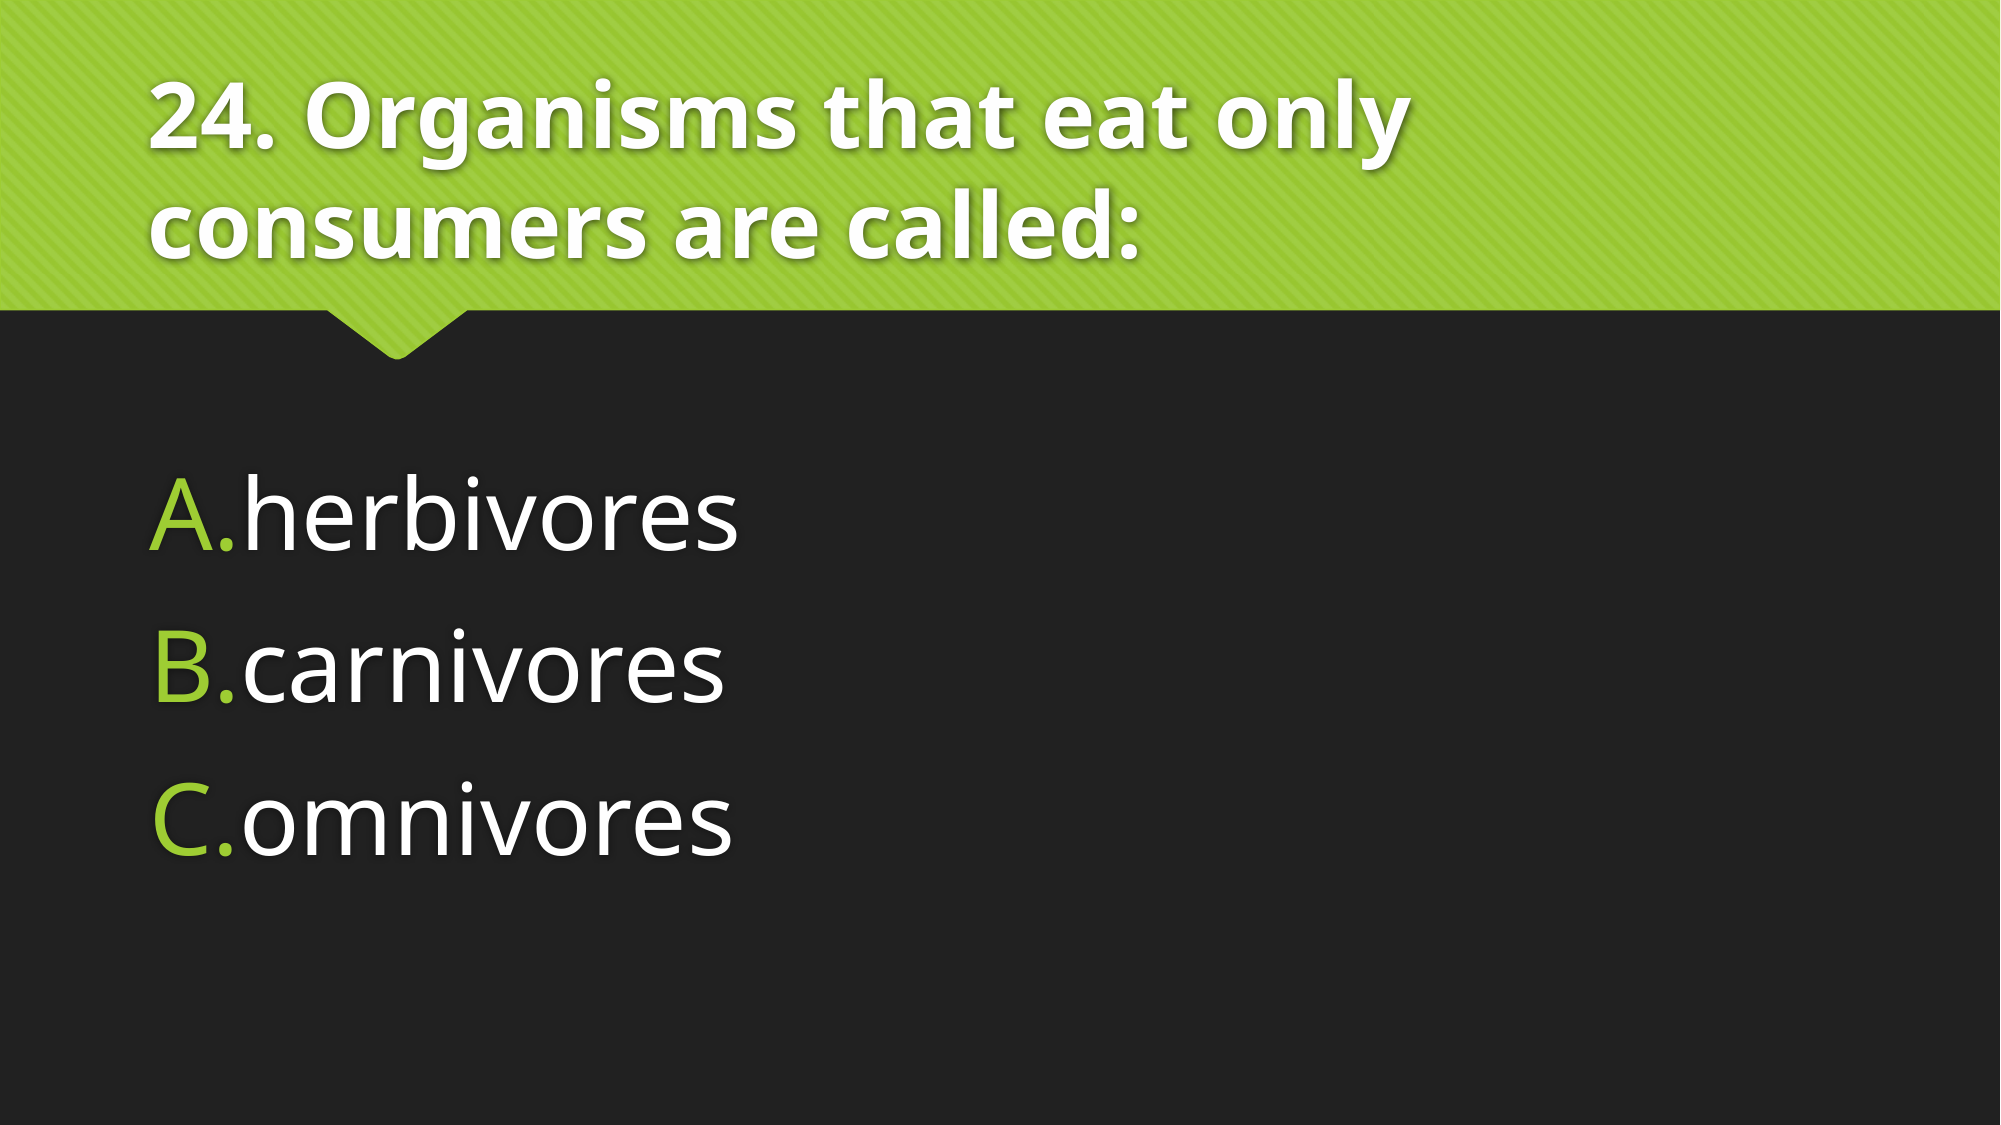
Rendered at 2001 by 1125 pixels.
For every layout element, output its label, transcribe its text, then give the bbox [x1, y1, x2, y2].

list herbivores carnivores omnivores [134, 364, 1866, 962]
title 24. Organisms that eat only consumers are called: [132, 73, 1908, 285]
